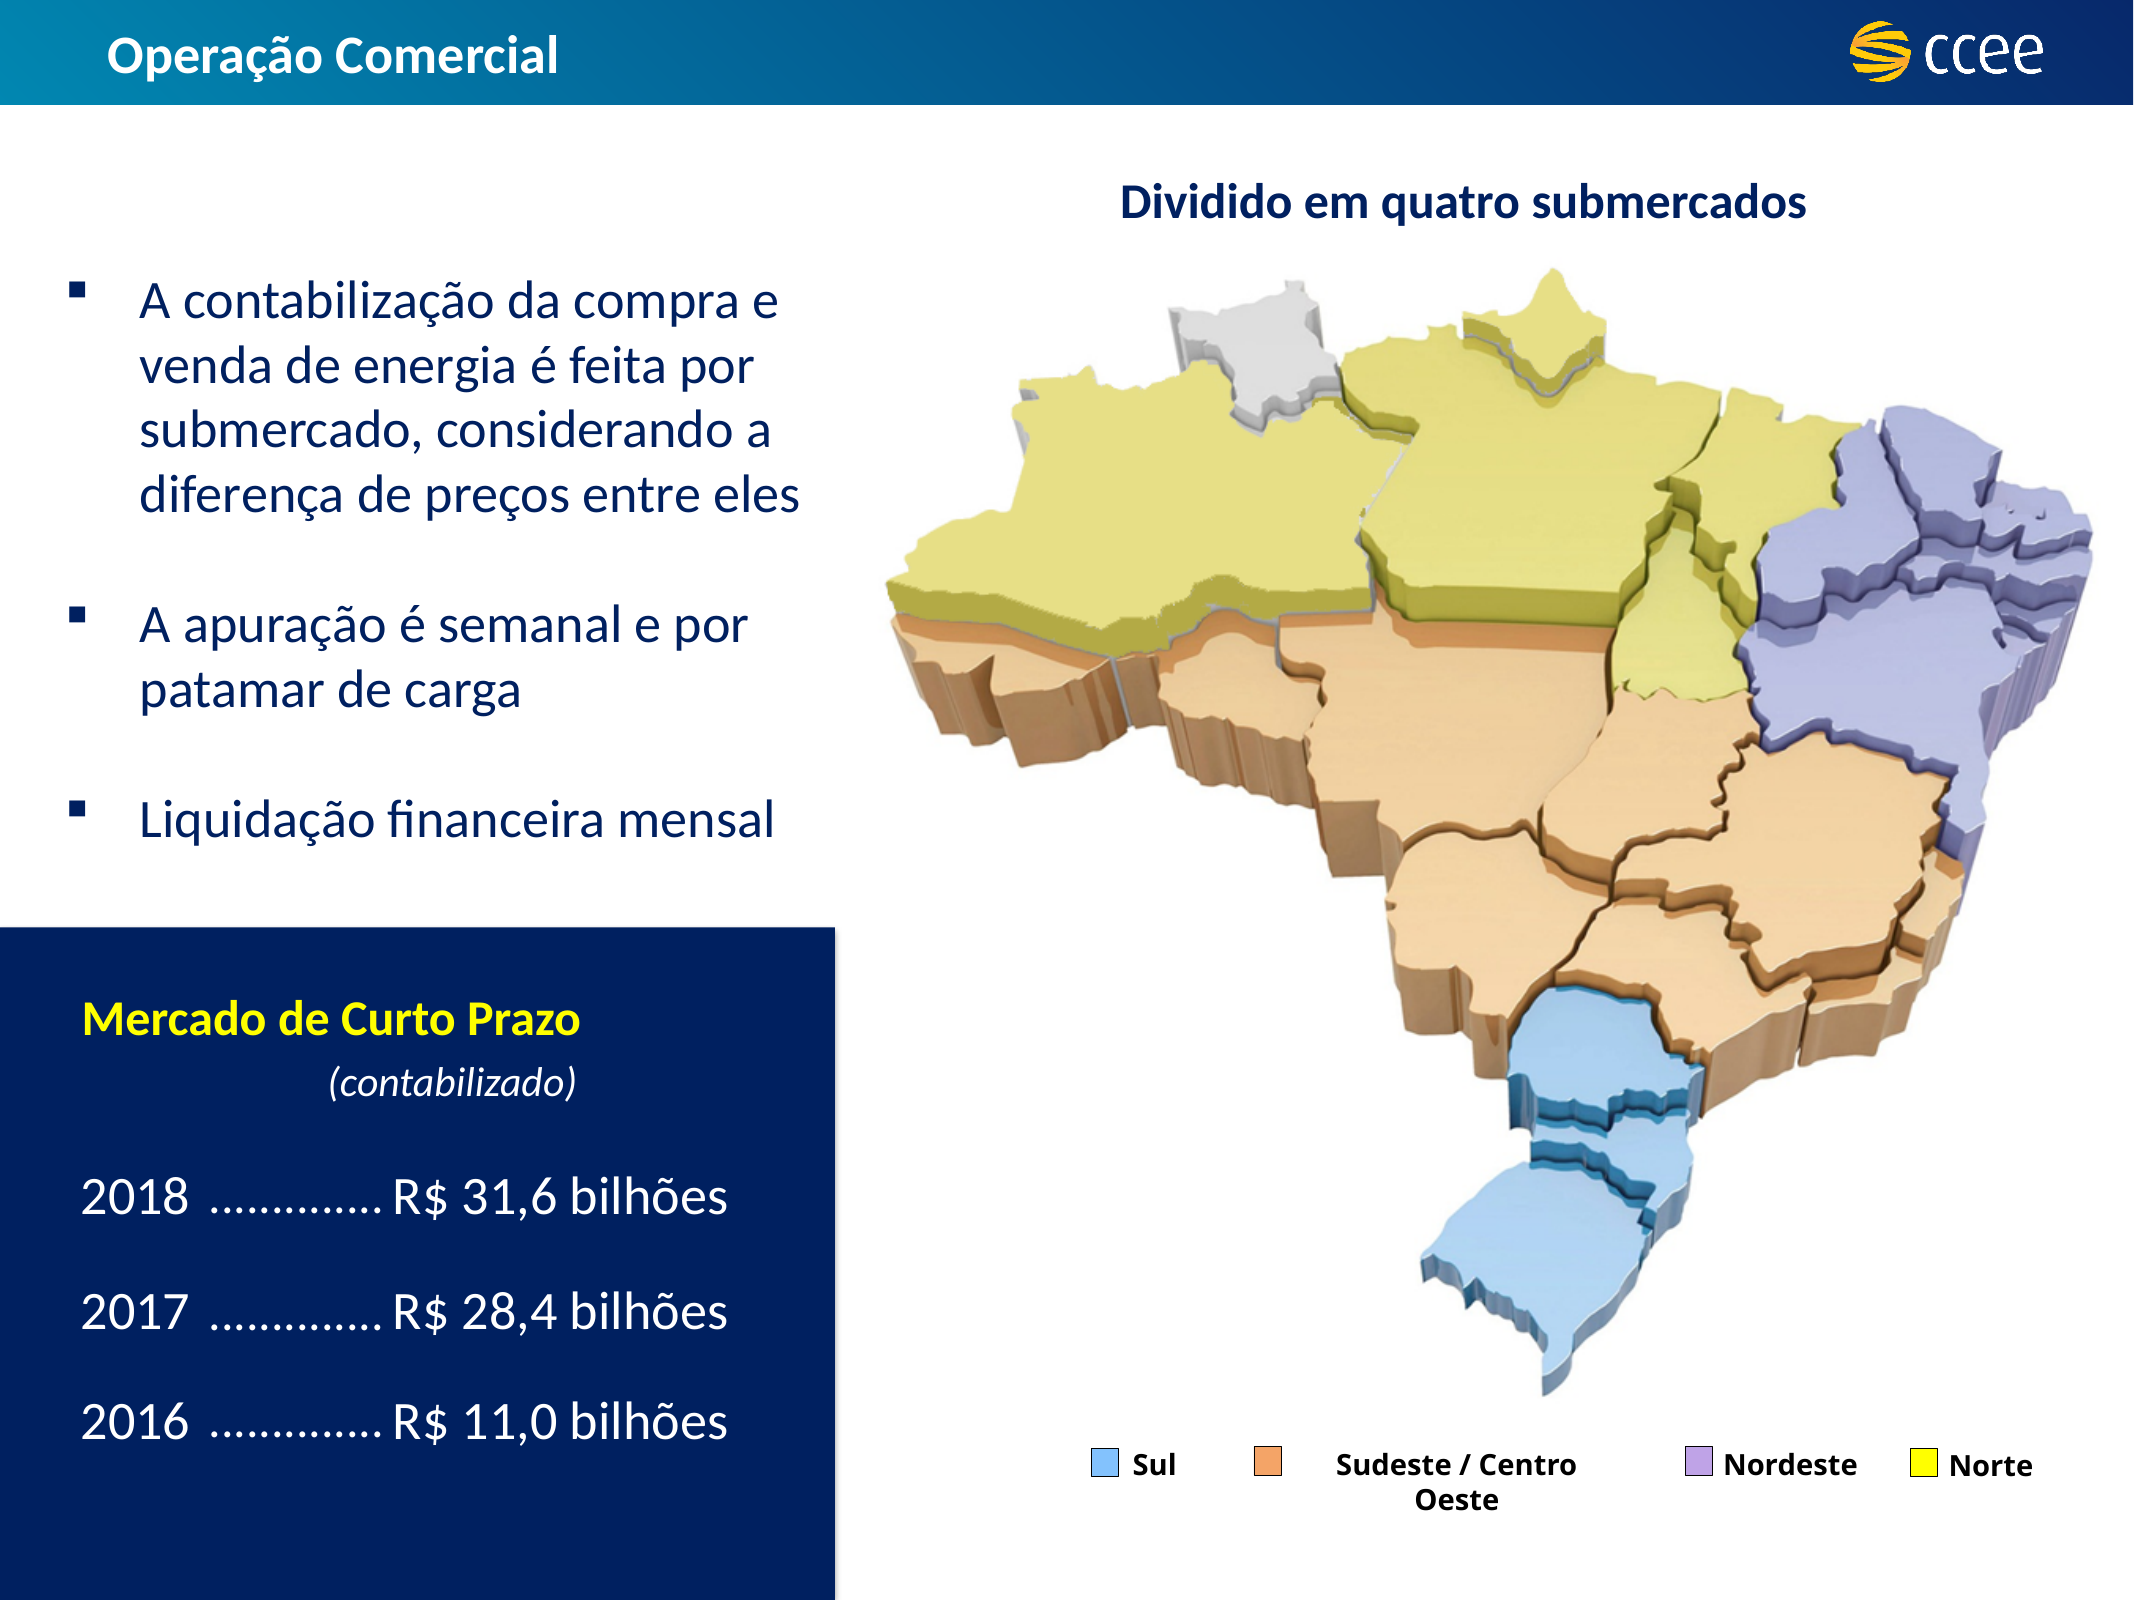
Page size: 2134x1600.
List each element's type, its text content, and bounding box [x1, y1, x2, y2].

text_box R$ 28,4 bilhões [384, 1267, 738, 1349]
text_box .............. [200, 1154, 392, 1232]
text_box 2018 [72, 1152, 199, 1234]
text_box .............. [200, 1272, 392, 1350]
text_box Dividido em quatro submercados [1105, 161, 1823, 236]
text_box A contabilização da compra e venda de energia é feita por submercado, considerando a diferença de preços entre eles A apuração é semanal e por patamar de carga Liquidação financeira mensal [50, 256, 835, 856]
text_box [1091, 1443, 2066, 1515]
text_box 2016 [72, 1377, 199, 1459]
text_box R$ 31,6 bilhões [384, 1152, 738, 1234]
title Operação Comercial [100, 0, 2134, 105]
text_box 2017 [72, 1267, 199, 1349]
text_box .............. [200, 1379, 392, 1457]
text_box (contabilizado) [318, 1046, 586, 1114]
text_box Mercado de Curto Prazo [73, 976, 590, 1054]
text_box [0, 927, 835, 1600]
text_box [876, 241, 2132, 1438]
text_box R$ 11,0 bilhões [384, 1377, 738, 1459]
